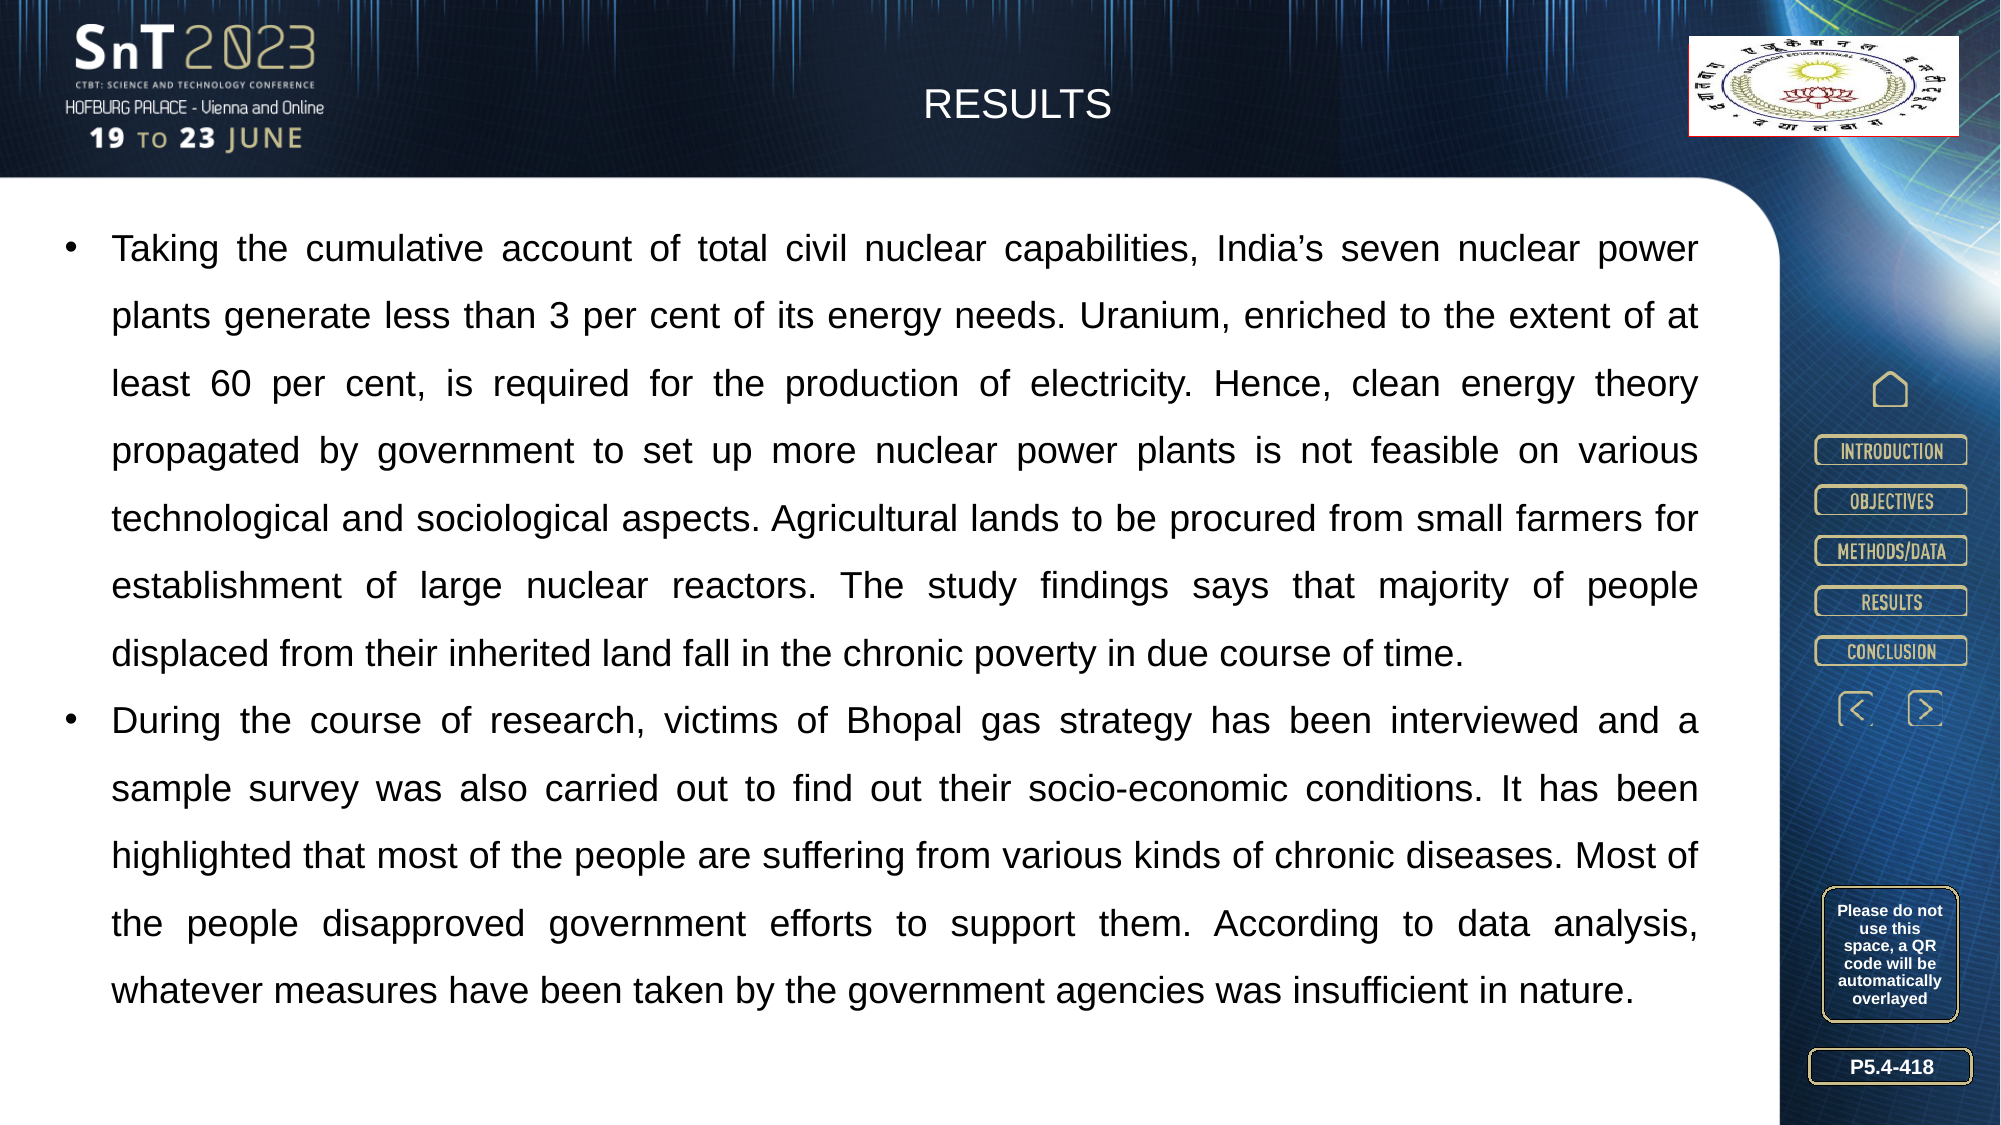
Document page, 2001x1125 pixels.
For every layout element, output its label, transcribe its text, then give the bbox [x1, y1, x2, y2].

text_box Taking the cumulative account of total civil nuclear capabilities, India’s seven nuclear power plants generate less than 3 per cent of its energy needs. Uranium, enriched to the extent of at least 60 per cent, is required for the production of electricity. Hence, clean energy theory propagated by government to set up more nuclear power plants is not feasible on various technological and sociological aspects. Agricultural lands to be procured from small farmers for establishment of large nuclear reactors. The study findings says that majority of people displaced from their inherited land fall in the chronic poverty in due course of time. During the course of research, victims of Bhopal gas strategy has been interviewed and a sample survey was also carried out to find out their socio-economic conditions. It has been highlighted that most of the people are suffering from various kinds of chronic diseases. Most of the people disapproved government efforts to support them. According to data analysis, whatever measures have been taken by the government agencies was insufficient in nature. [0, 193, 1715, 1019]
picture [0, 0, 2001, 1125]
text_box Please do not use this space, a QR code will be automatically overlayed [1821, 894, 1959, 1017]
text_box P5.4-418 [1824, 1047, 1960, 1086]
text_box RESULTS [359, 43, 1676, 136]
